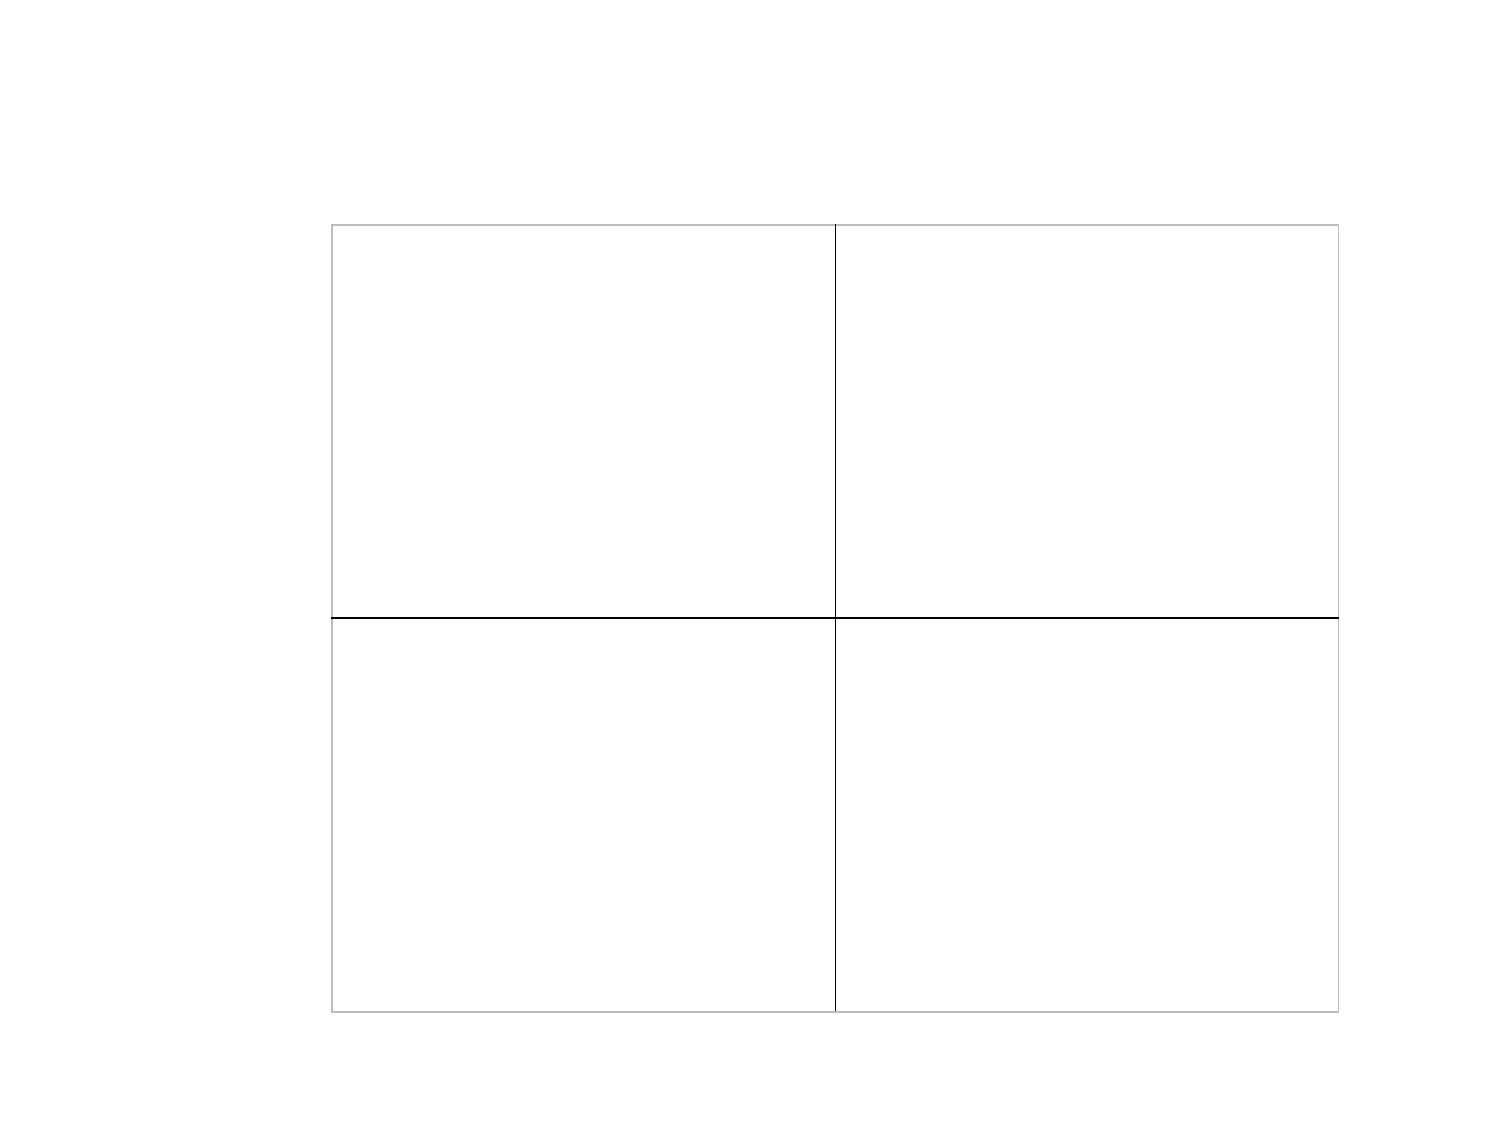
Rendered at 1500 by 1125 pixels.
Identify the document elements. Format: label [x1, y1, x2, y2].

table_header [836, 226, 1338, 617]
table_header [333, 226, 835, 617]
table_cell [836, 619, 1338, 1011]
table_cell [333, 619, 835, 1011]
